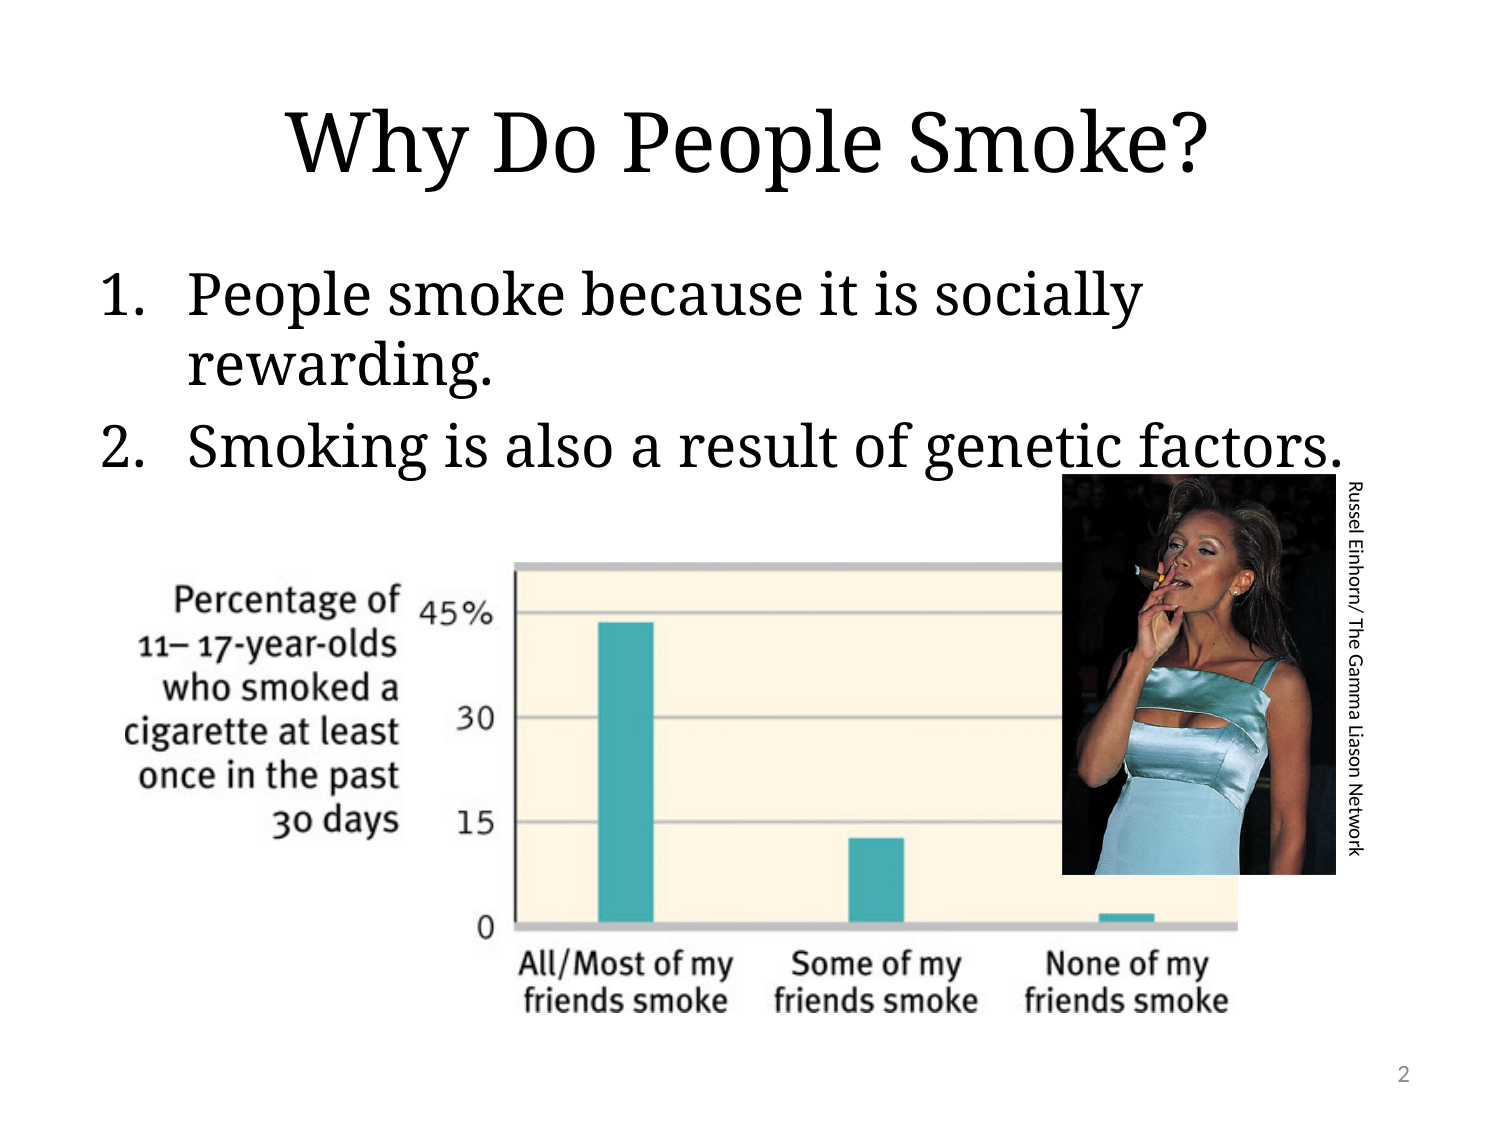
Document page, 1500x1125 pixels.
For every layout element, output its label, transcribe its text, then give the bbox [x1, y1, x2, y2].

text_box Russel Einhorn/ The Gamma Liason Network [1337, 466, 1378, 872]
slide_number 2 [1074, 1042, 1425, 1103]
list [124, 562, 1238, 1013]
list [1062, 474, 1336, 876]
title Why Do People Smoke? [110, 45, 1386, 233]
text_box People smoke because it is socially rewarding. Smoking is also a result of genetic factors. [85, 249, 1411, 488]
